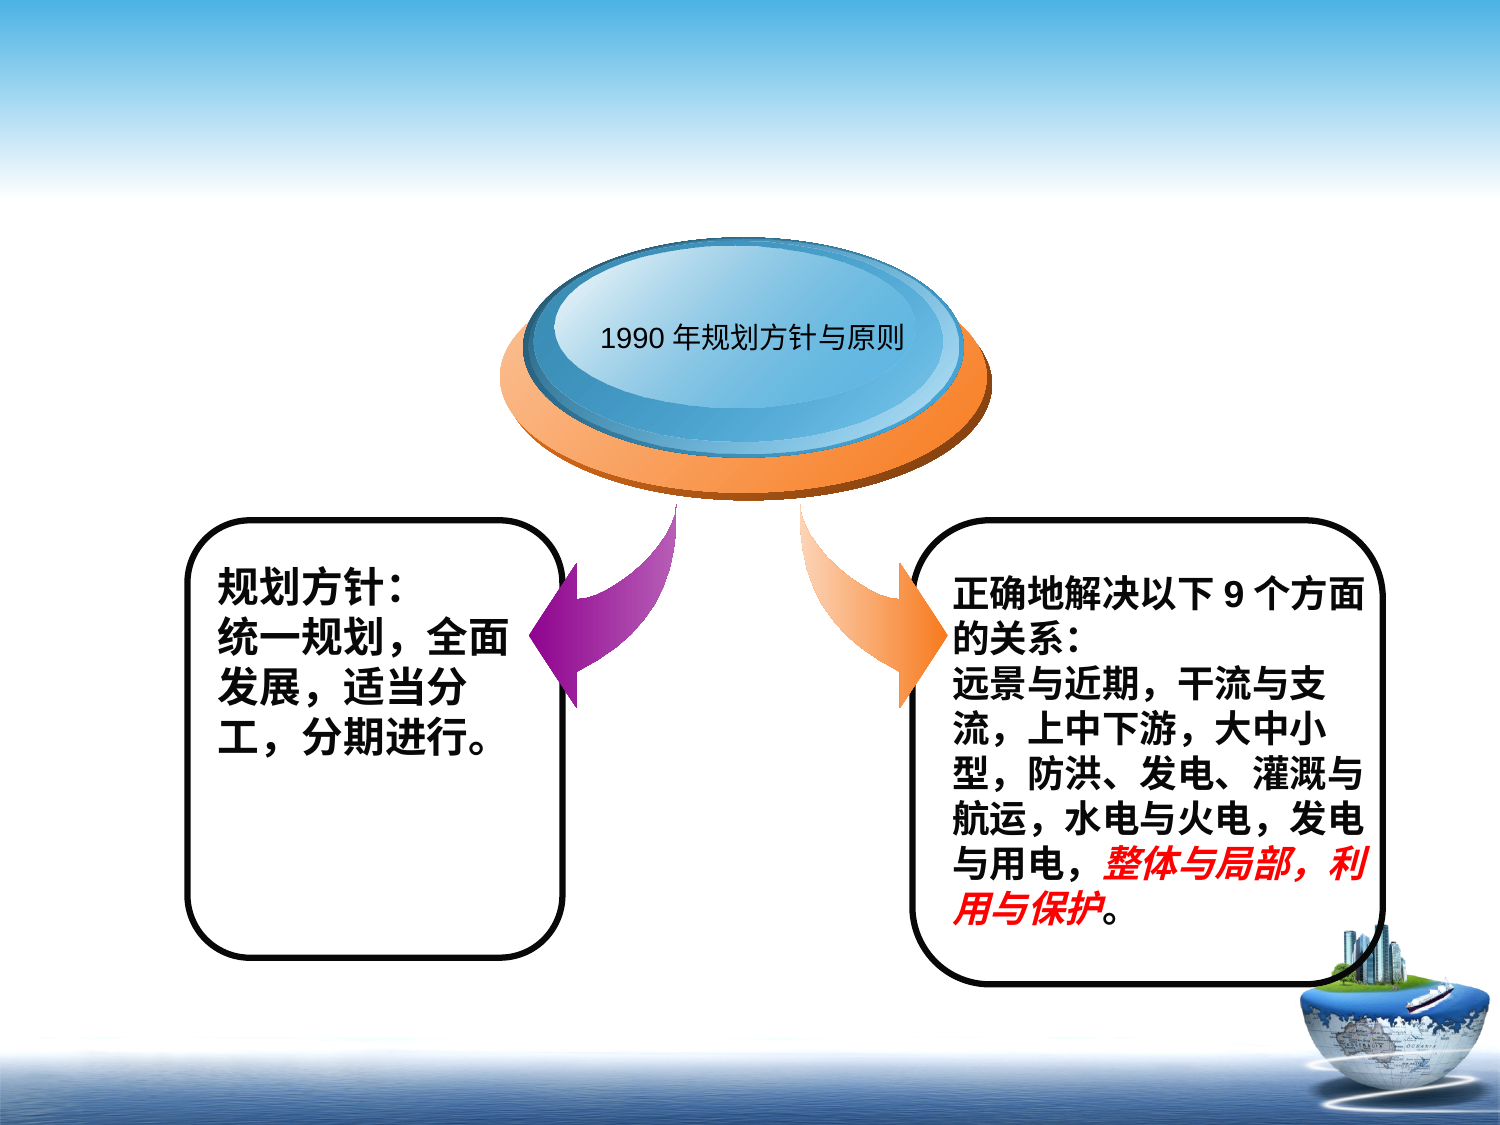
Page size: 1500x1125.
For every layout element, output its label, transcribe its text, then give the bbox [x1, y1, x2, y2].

text_box [912, 705, 1377, 985]
picture [0, 920, 1500, 1125]
text_box [528, 510, 677, 709]
text_box 规划方针： 统一规划，全面发展，适当分工，分期进行。 [203, 553, 538, 768]
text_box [499, 237, 993, 501]
text_box [801, 510, 950, 705]
text_box [800, 535, 899, 705]
text_box [799, 510, 948, 709]
text_box 正确地解决以下9个方面的关系： 远景与近期，干流与支流，上中下游，大中小型，防洪、发电、灌溉与航运，水电与火电，发电与用电，整体与局部，利用与保护。 [937, 562, 1384, 938]
text_box [950, 520, 1375, 562]
text_box [187, 520, 563, 958]
